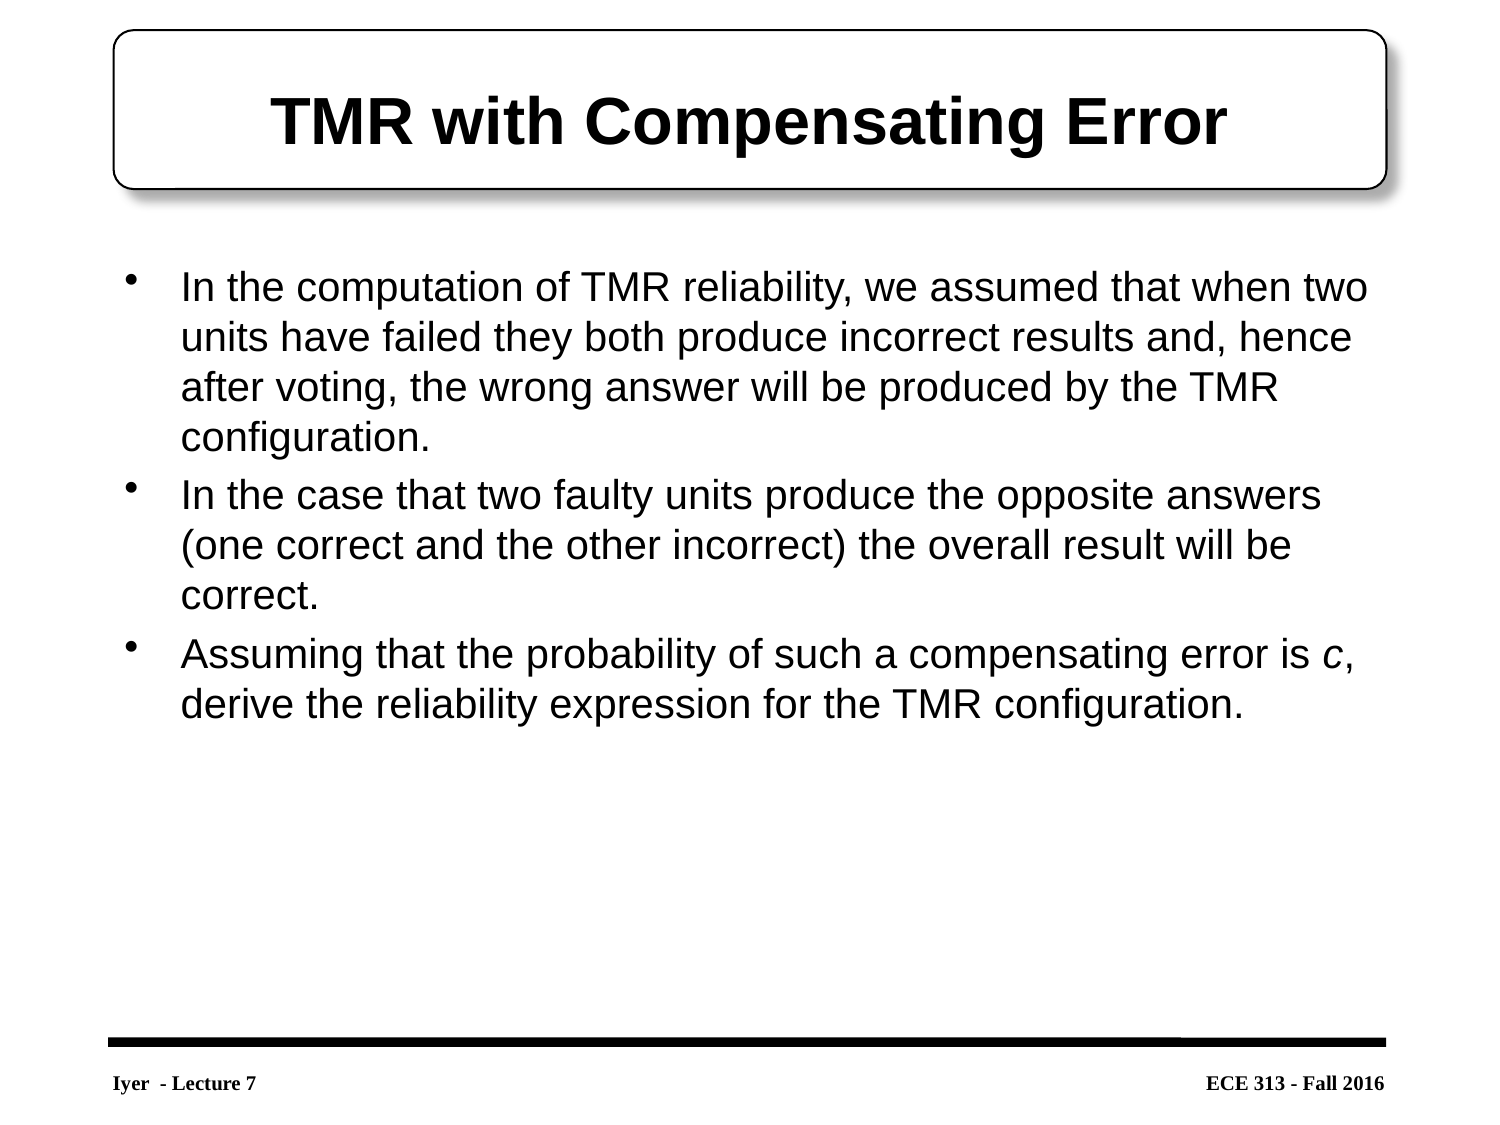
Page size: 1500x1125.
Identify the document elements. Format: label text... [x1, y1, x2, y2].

title TMR with Compensating Error [112, 26, 1388, 209]
list In the computation of TMR reliability, we assumed that when two units have failed they both produce incorrect results and, hence after voting, the wrong answer will be produced by the TMR configuration. In the case that two faulty units produce the opposite answers (one correct and the other incorrect) the overall result will be correct. Assuming that the probability of such a compensating error is c, derive the reliability expression for the TMR configuration. [109, 252, 1385, 1020]
